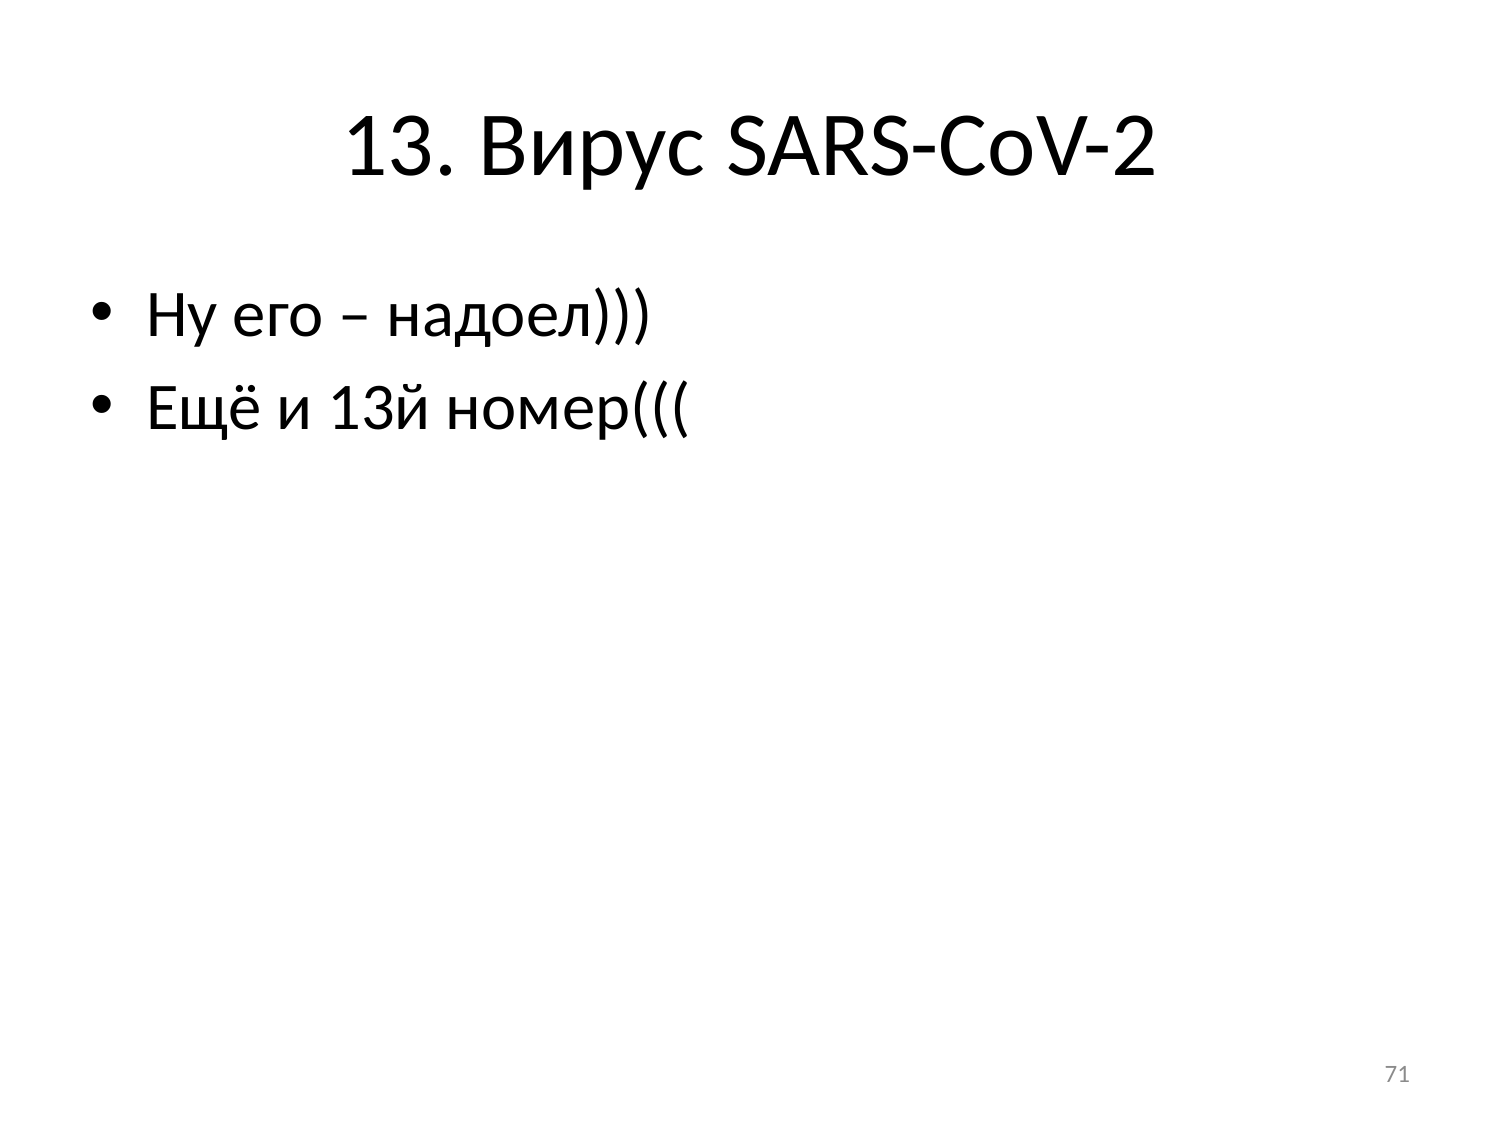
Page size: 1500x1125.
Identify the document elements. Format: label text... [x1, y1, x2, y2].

slide_number 71 [1074, 1042, 1425, 1103]
title 13. Вирус SARS-CoV-2 [75, 45, 1425, 233]
list Ну его – надоел))) Ещё и 13й номер((( [75, 262, 1425, 1005]
